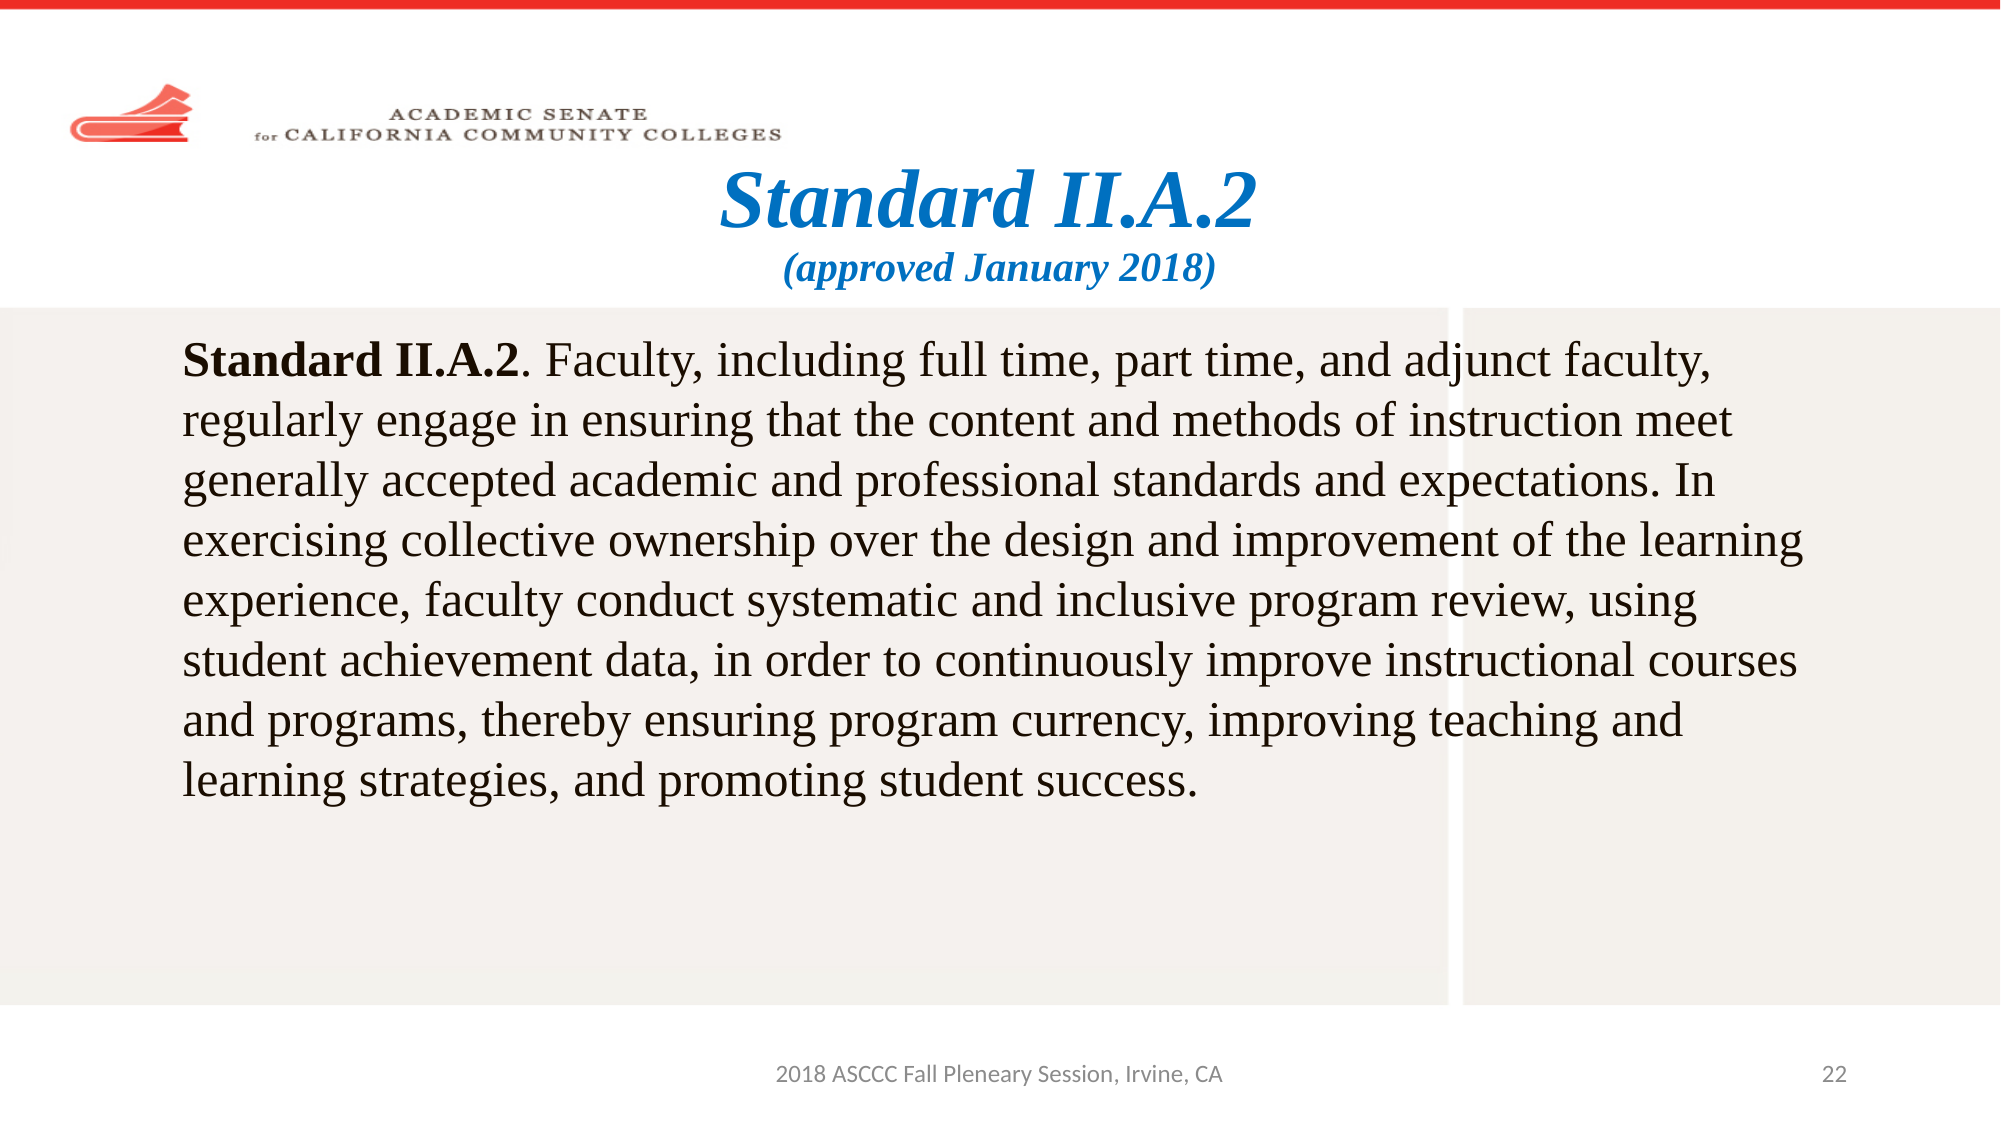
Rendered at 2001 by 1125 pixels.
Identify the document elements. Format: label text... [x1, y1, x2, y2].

slide_number 22 [1412, 1042, 1863, 1103]
picture [0, 0, 2001, 1125]
list Standard II.A.2. Faculty, including full time, part time, and adjunct faculty, regularly engage in ensuring that the content and methods of instruction meet generally accepted academic and professional standards and expectations. In exercising collective ownership over the design and improvement of the learning experience, faculty conduct systematic and inclusive program review, using student achievement data, in order to continuously improve instructional courses and programs, thereby ensuring program currency, improving teaching and learning strategies, and promoting student success. [137, 318, 1838, 1090]
title Standard II.A.2 (approved January 2018) [137, 148, 1863, 299]
footer 2018 ASCCC Fall Pleneary Session, Irvine, CA [662, 1042, 1338, 1103]
